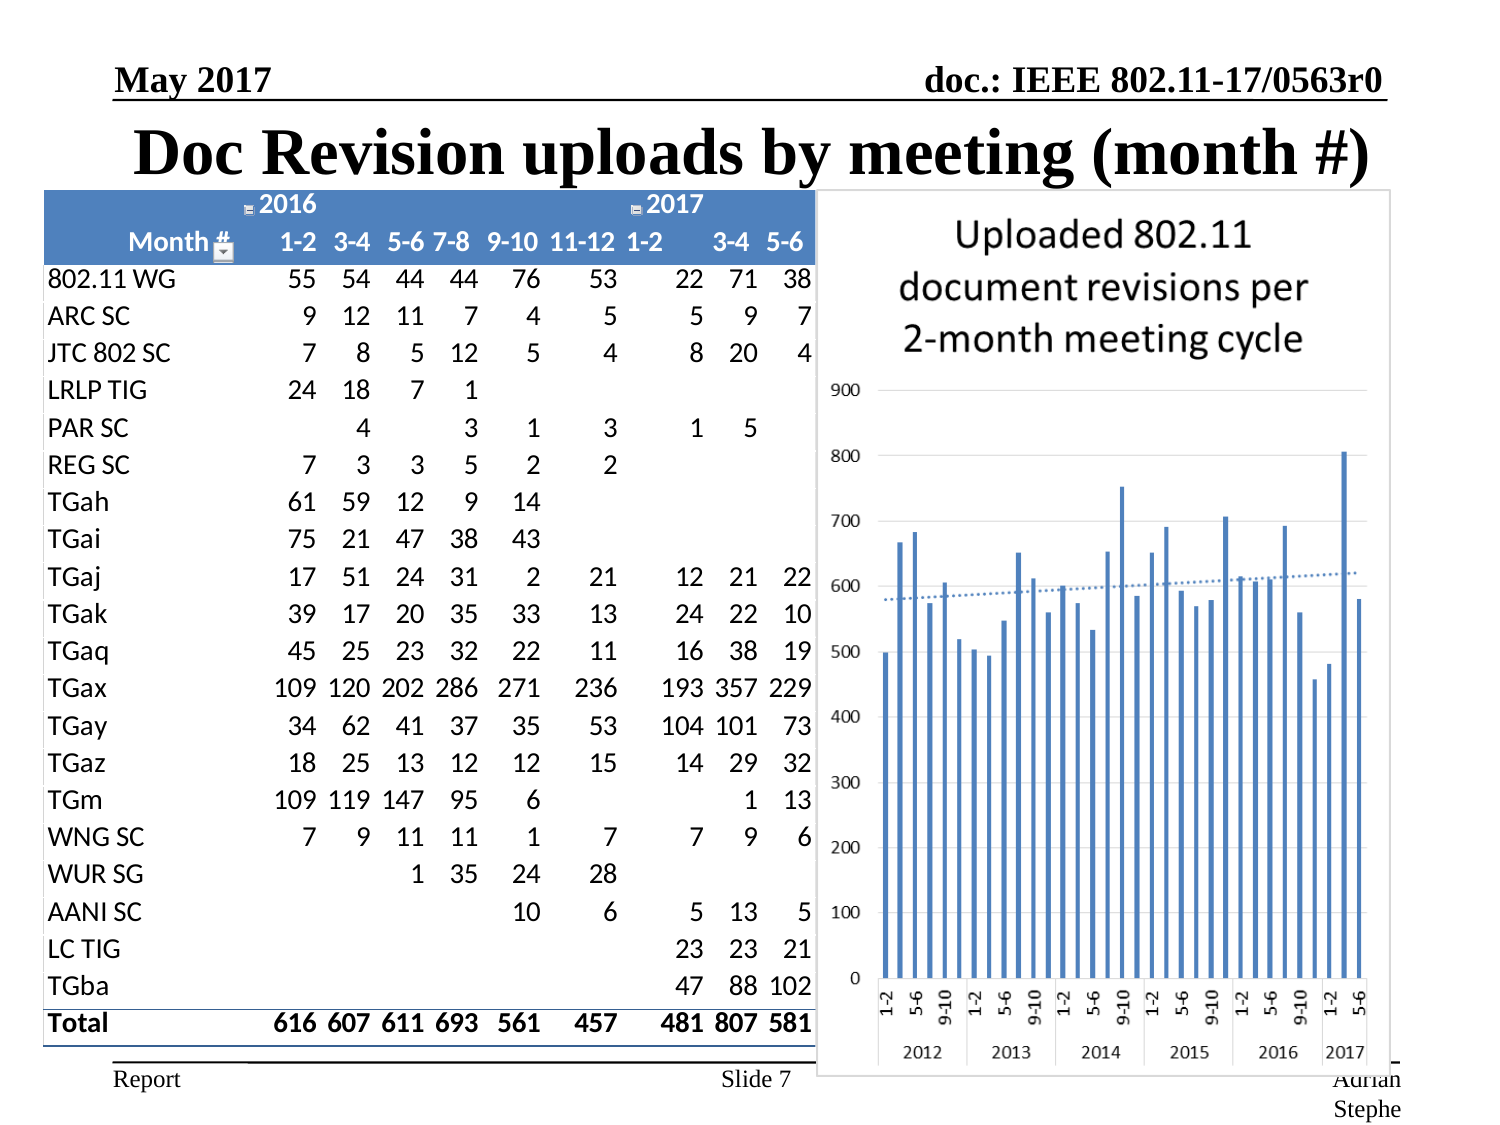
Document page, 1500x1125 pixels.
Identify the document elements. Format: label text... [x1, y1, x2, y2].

title Doc Revision uploads by meeting (month #) [115, 103, 1391, 189]
footer Adrian Stephens, Intel Corporation [1324, 1061, 1402, 1093]
picture [42, 189, 1391, 1077]
slide_number Slide 7 [711, 1061, 801, 1093]
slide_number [114, 54, 374, 101]
